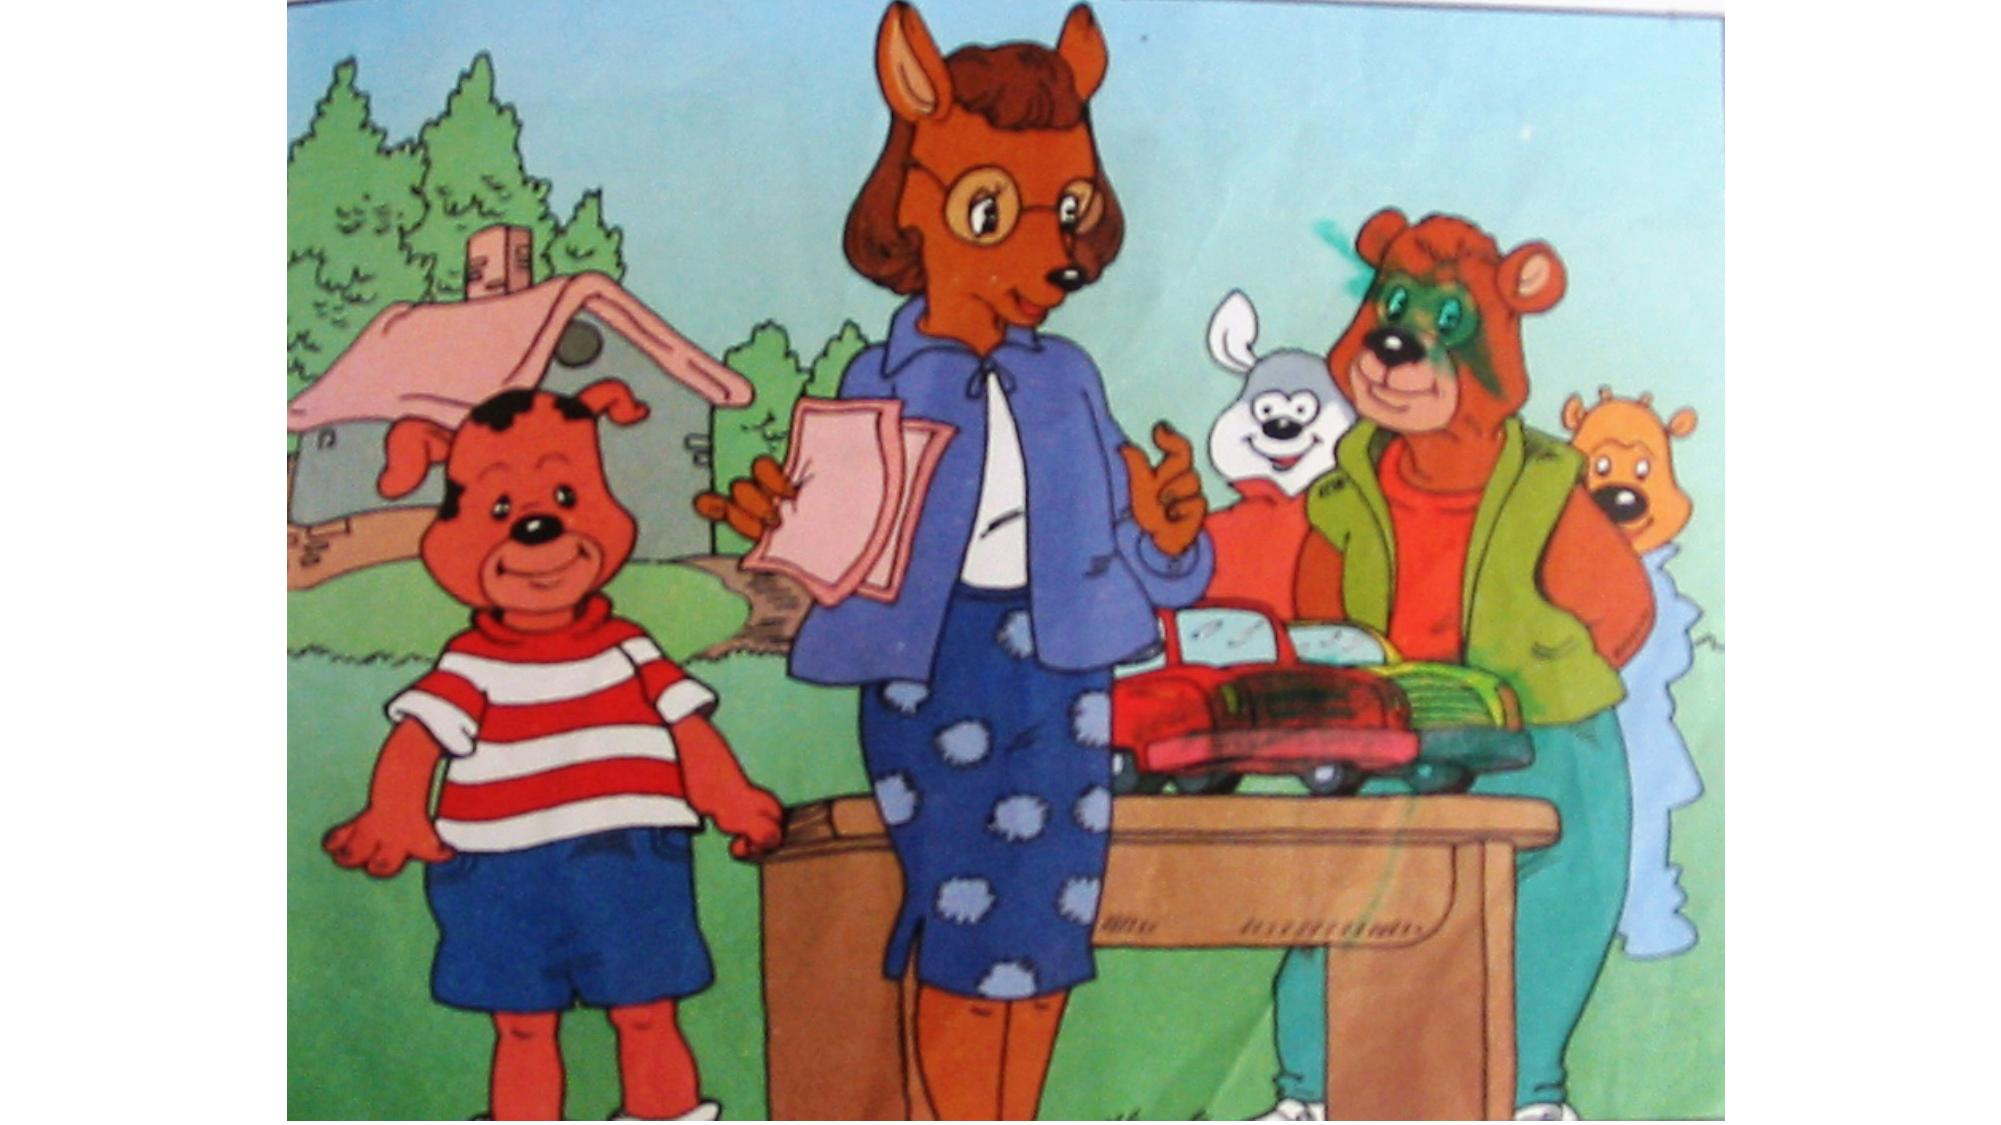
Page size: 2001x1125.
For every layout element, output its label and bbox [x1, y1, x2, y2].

picture [287, 0, 1725, 1121]
